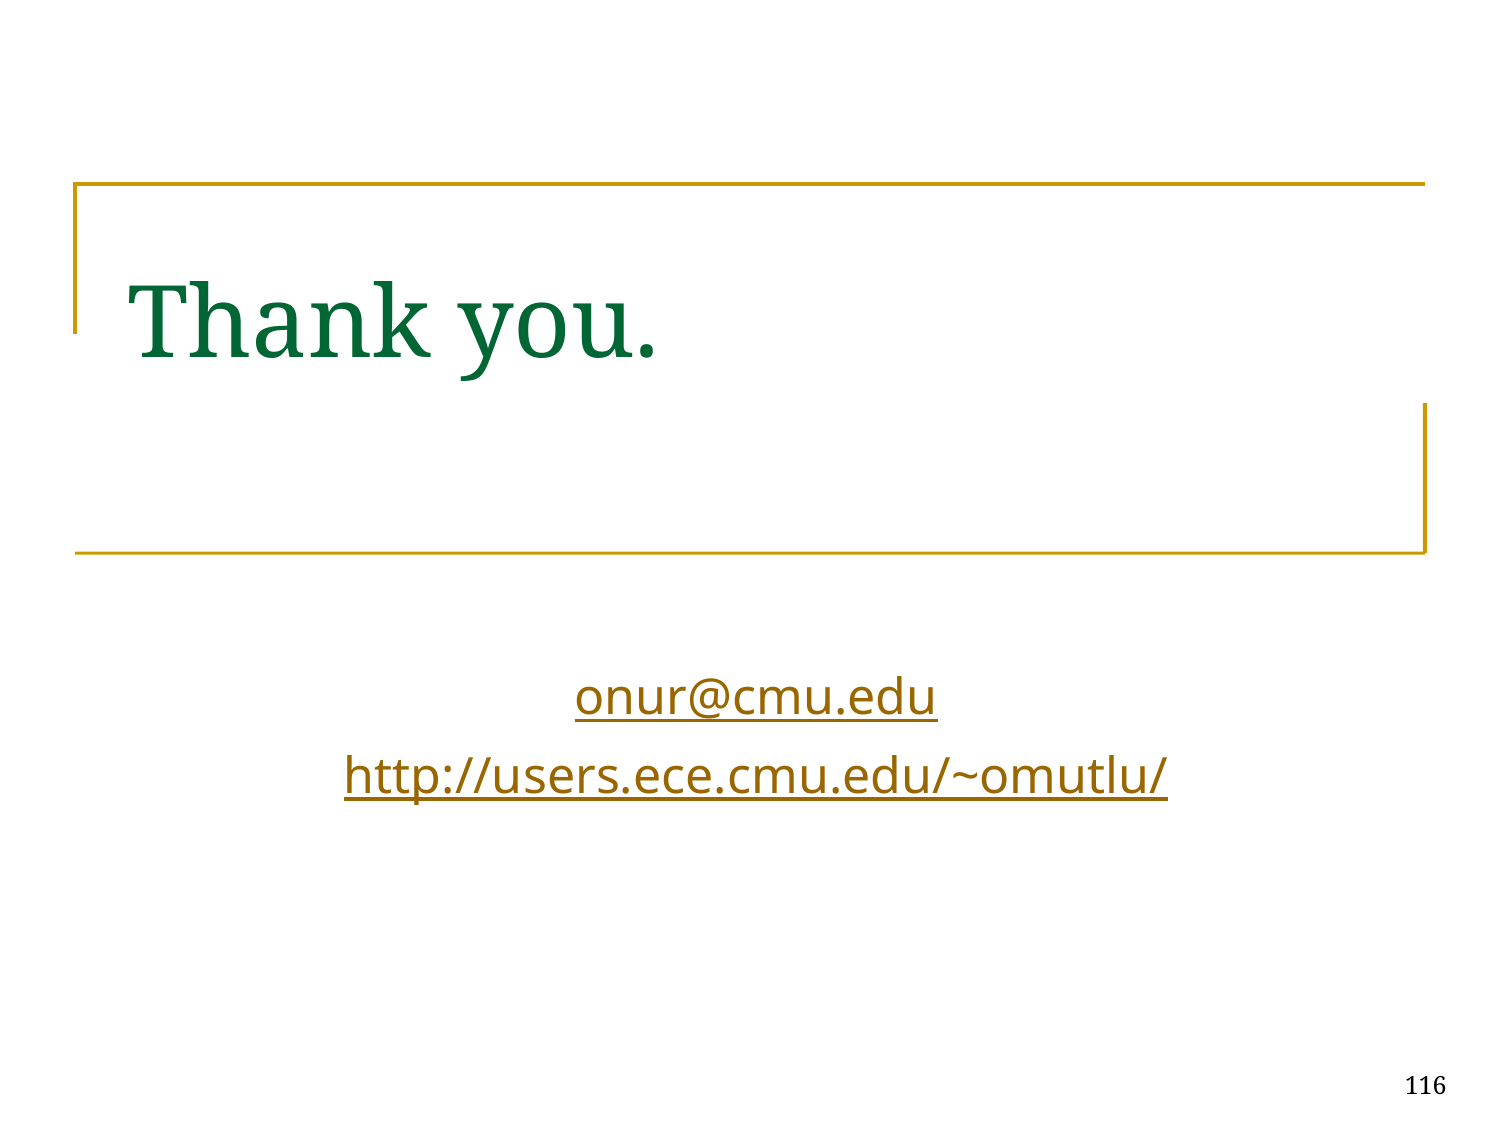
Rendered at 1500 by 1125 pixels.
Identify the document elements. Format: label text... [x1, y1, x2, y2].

subtitle onur@cmu.edu http://users.ece.cmu.edu/~omutlu/ [112, 587, 1400, 875]
title Thank you. [112, 249, 1413, 538]
slide_number 116 [1111, 1036, 1462, 1112]
